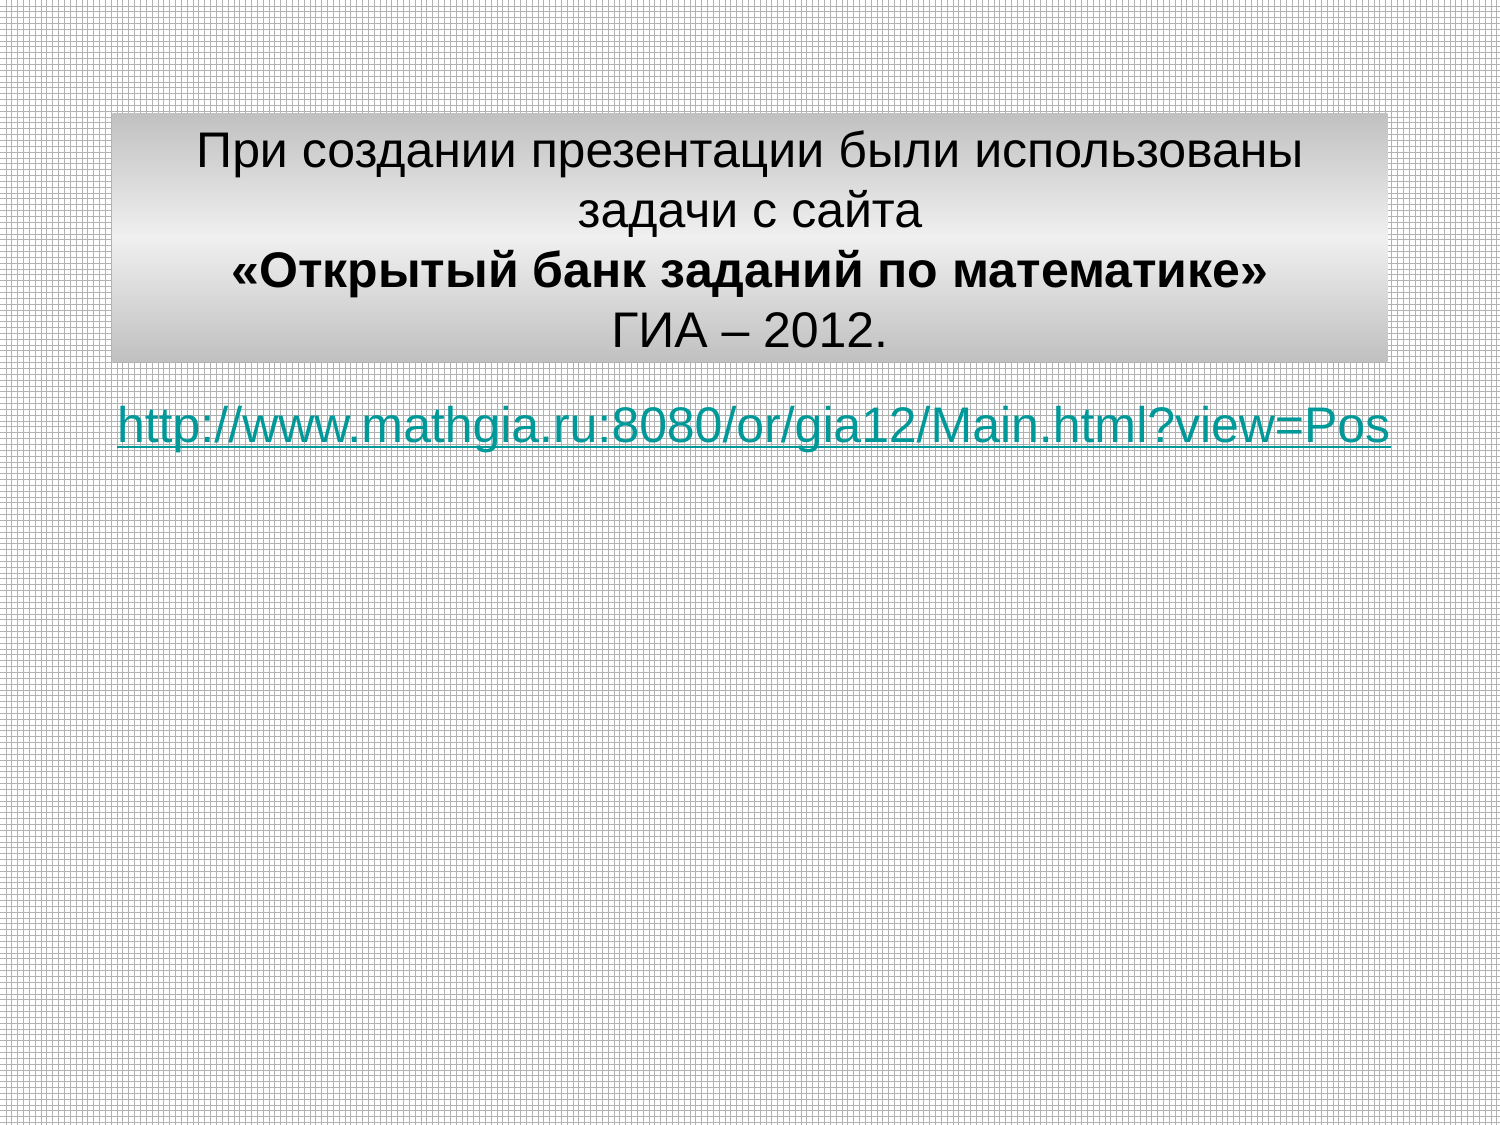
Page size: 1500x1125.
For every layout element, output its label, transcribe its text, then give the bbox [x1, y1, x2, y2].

text_box http://www.mathgia.ru:8080/or/gia12/Main.html?view=Pos [102, 385, 1407, 521]
text_box При создании презентации были использованы задачи с сайта «Открытый банк заданий по математике» ГИА – 2012. [112, 113, 1388, 362]
